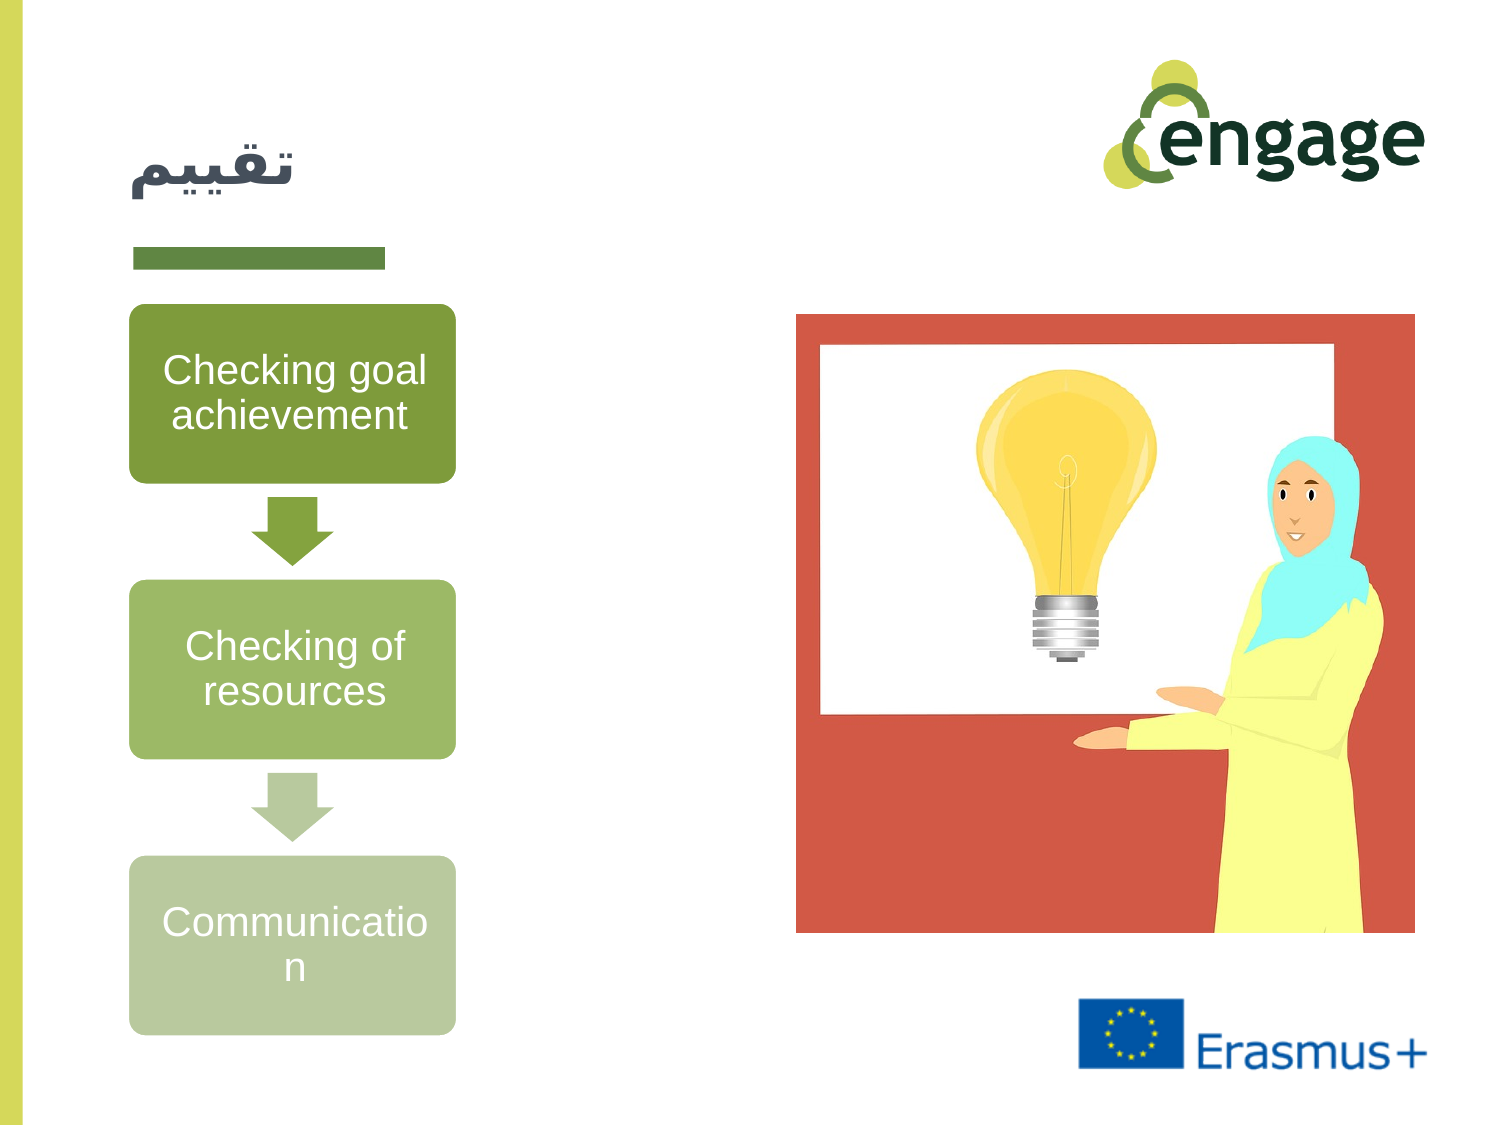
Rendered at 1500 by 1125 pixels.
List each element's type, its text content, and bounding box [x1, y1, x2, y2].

title تقييم [113, 0, 1387, 212]
picture [1058, 978, 1448, 1090]
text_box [58, 301, 527, 1038]
picture [1387, 37, 1448, 212]
picture [796, 314, 1415, 933]
